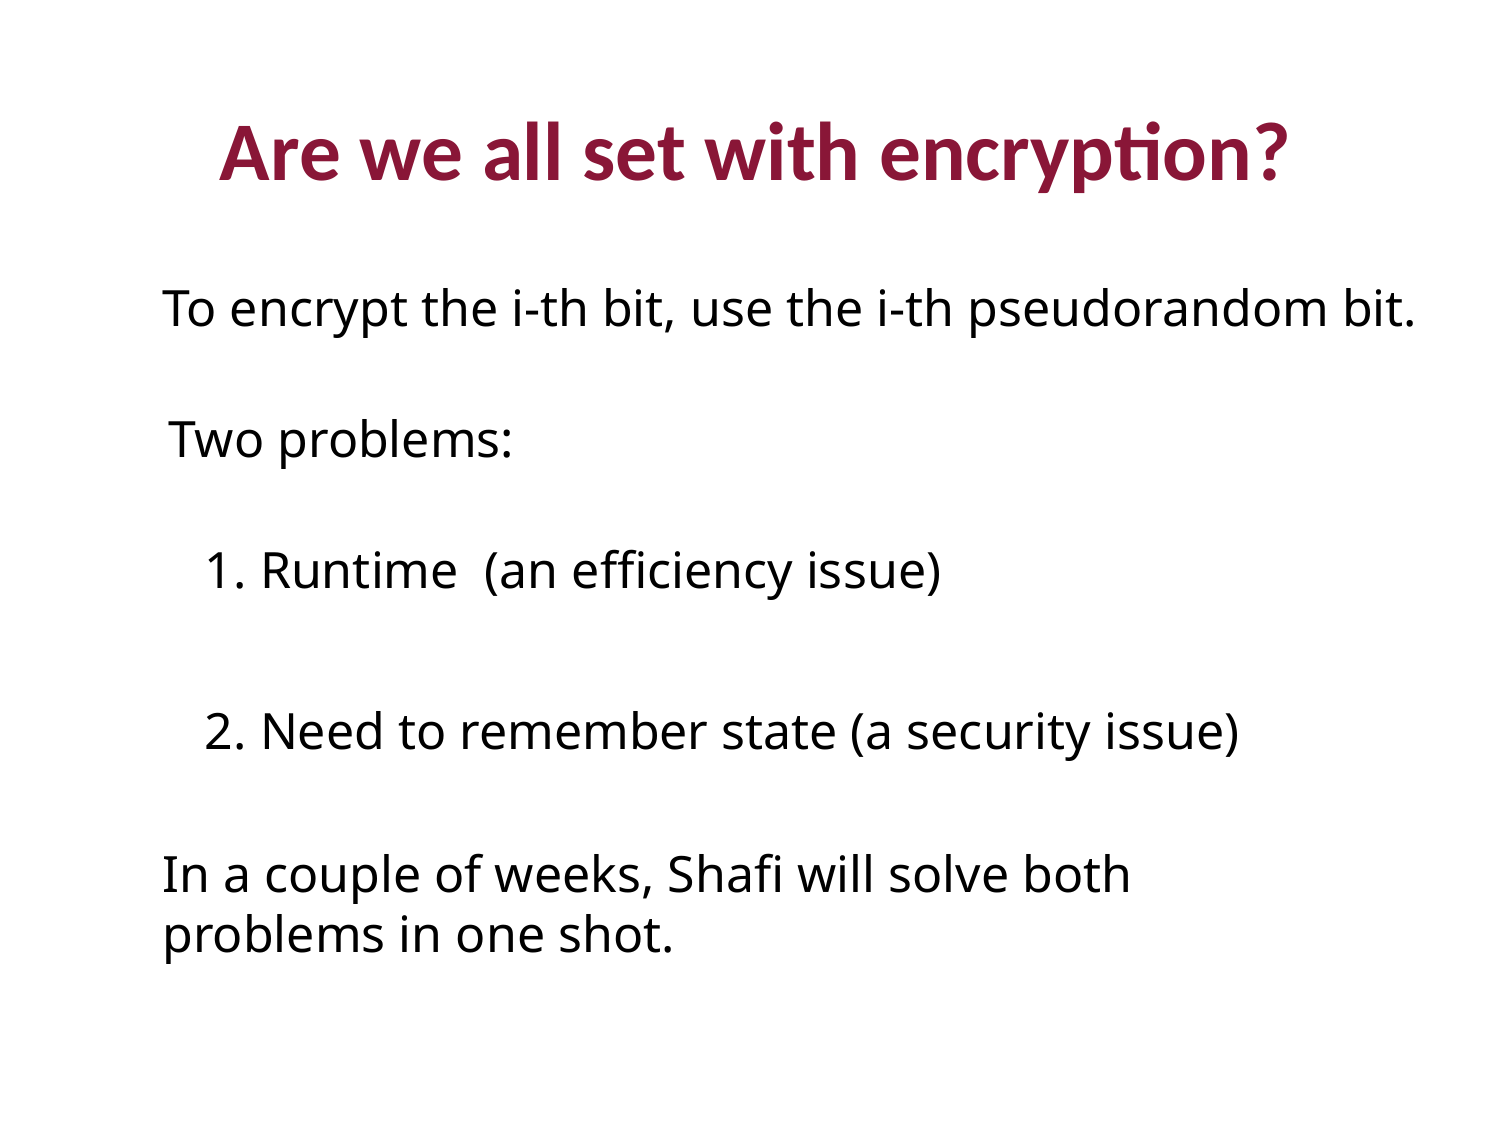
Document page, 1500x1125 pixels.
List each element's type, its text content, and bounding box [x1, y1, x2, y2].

text_box Are we all set with encryption? [41, 89, 1471, 208]
text_box To encrypt the i-th bit, use the i-th pseudorandom bit. [147, 237, 1495, 376]
text_box 1. Runtime (an efficiency issue) [190, 507, 1419, 638]
text_box In a couple of weeks, Shafi will solve both problems in one shot. [147, 806, 1324, 1000]
text_box 2. Need to remember state (a security issue) [190, 660, 1500, 799]
text_box Two problems: [153, 368, 1500, 507]
